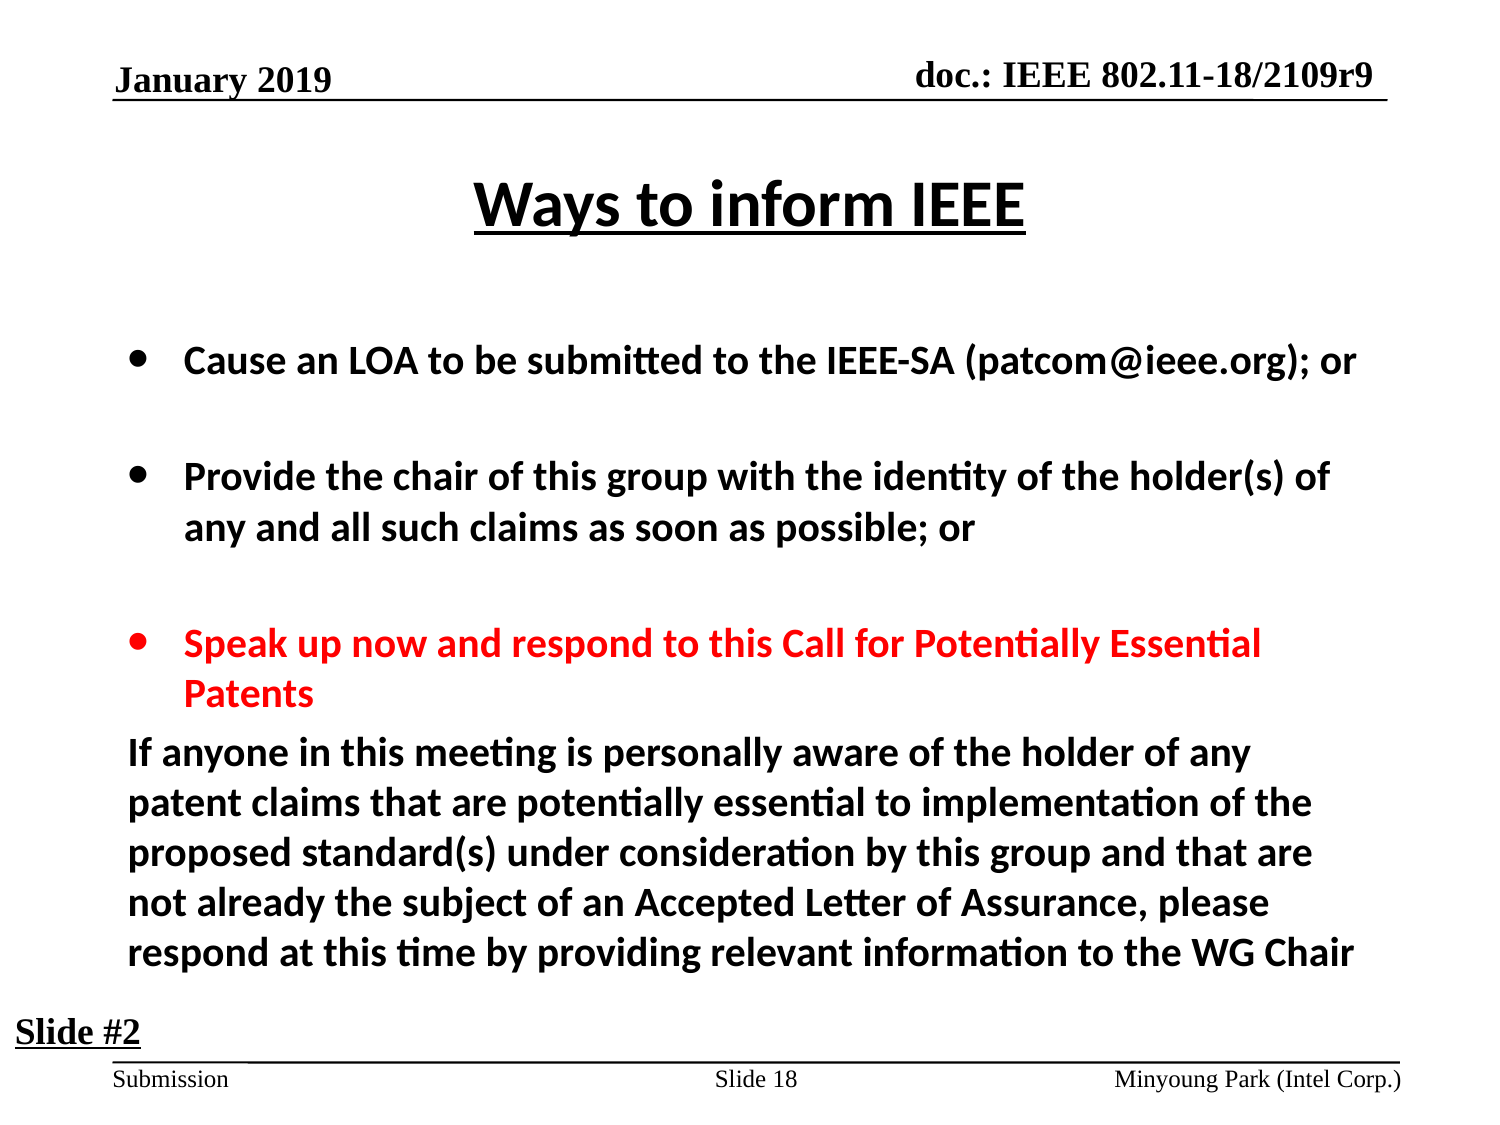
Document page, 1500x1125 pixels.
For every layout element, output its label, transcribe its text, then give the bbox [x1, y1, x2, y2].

text_box Slide #2 [0, 999, 157, 1060]
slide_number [114, 54, 335, 101]
footer Minyoung Park (Intel Corp.) [949, 1061, 1402, 1093]
title Ways to inform IEEE [112, 112, 1388, 288]
slide_number Slide 18 [712, 1061, 800, 1093]
list Cause an LOA to be submitted to the IEEE-SA (patcom@ieee.org); or Provide the chair of this group with the identity of the holder(s) of any and all such claims as soon as possible; or Speak up now and respond to this Call for Potentially Essential Patents If anyone in this meeting is personally aware of the holder of any patent claims that are potentially essential to implementation of the proposed standard(s) under consideration by this group and that are not already the subject of an Accepted Letter of Assurance, please respond at this time by providing relevant information to the WG Chair [112, 324, 1388, 1000]
